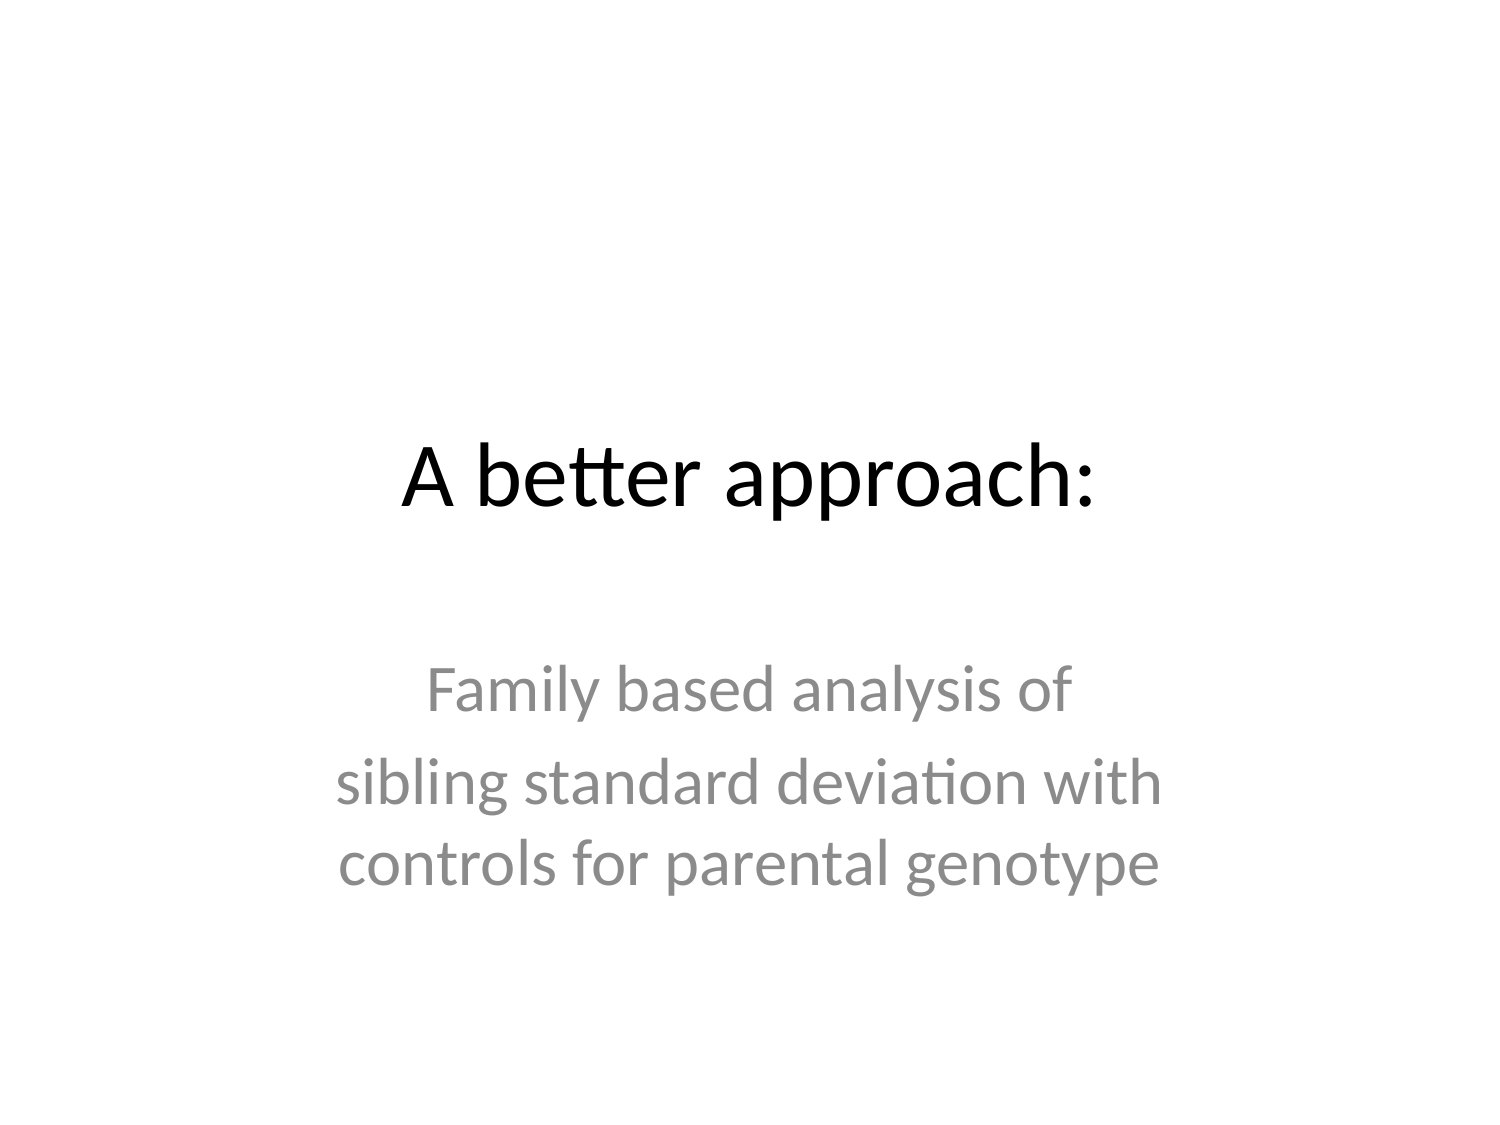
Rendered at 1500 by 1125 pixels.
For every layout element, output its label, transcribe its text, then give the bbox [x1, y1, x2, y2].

subtitle Family based analysis of sibling standard deviation with controls for parental genotype [225, 637, 1275, 925]
title A better approach: [112, 349, 1388, 591]
